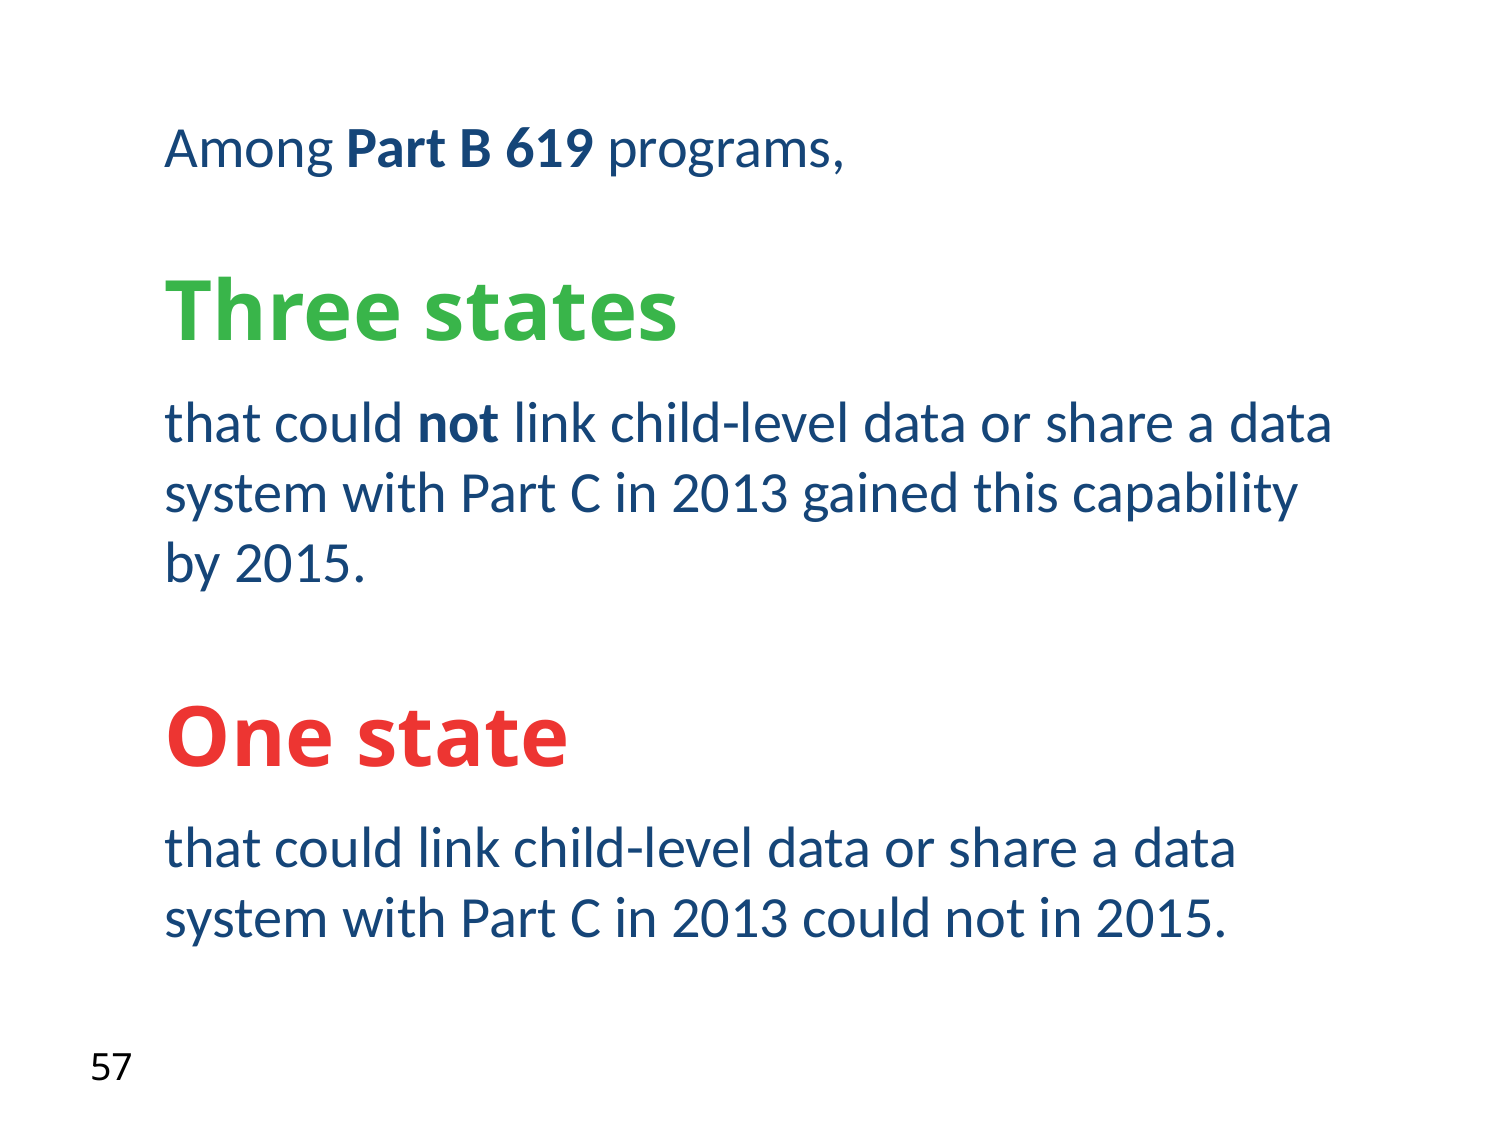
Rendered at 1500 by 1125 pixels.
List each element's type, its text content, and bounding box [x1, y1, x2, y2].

text_box that could link child-level data or share a data system with Part C in 2013 could not in 2015. [149, 801, 1350, 957]
text_box that could not link child-level data or share a data system with Part C in 2013 gained this capability by 2015. [149, 376, 1350, 602]
text_box Three states [150, 249, 875, 365]
slide_number 57 [75, 1038, 425, 1098]
text_box Among Part B 619 programs, [149, 101, 1350, 187]
text_box One state [150, 675, 875, 790]
